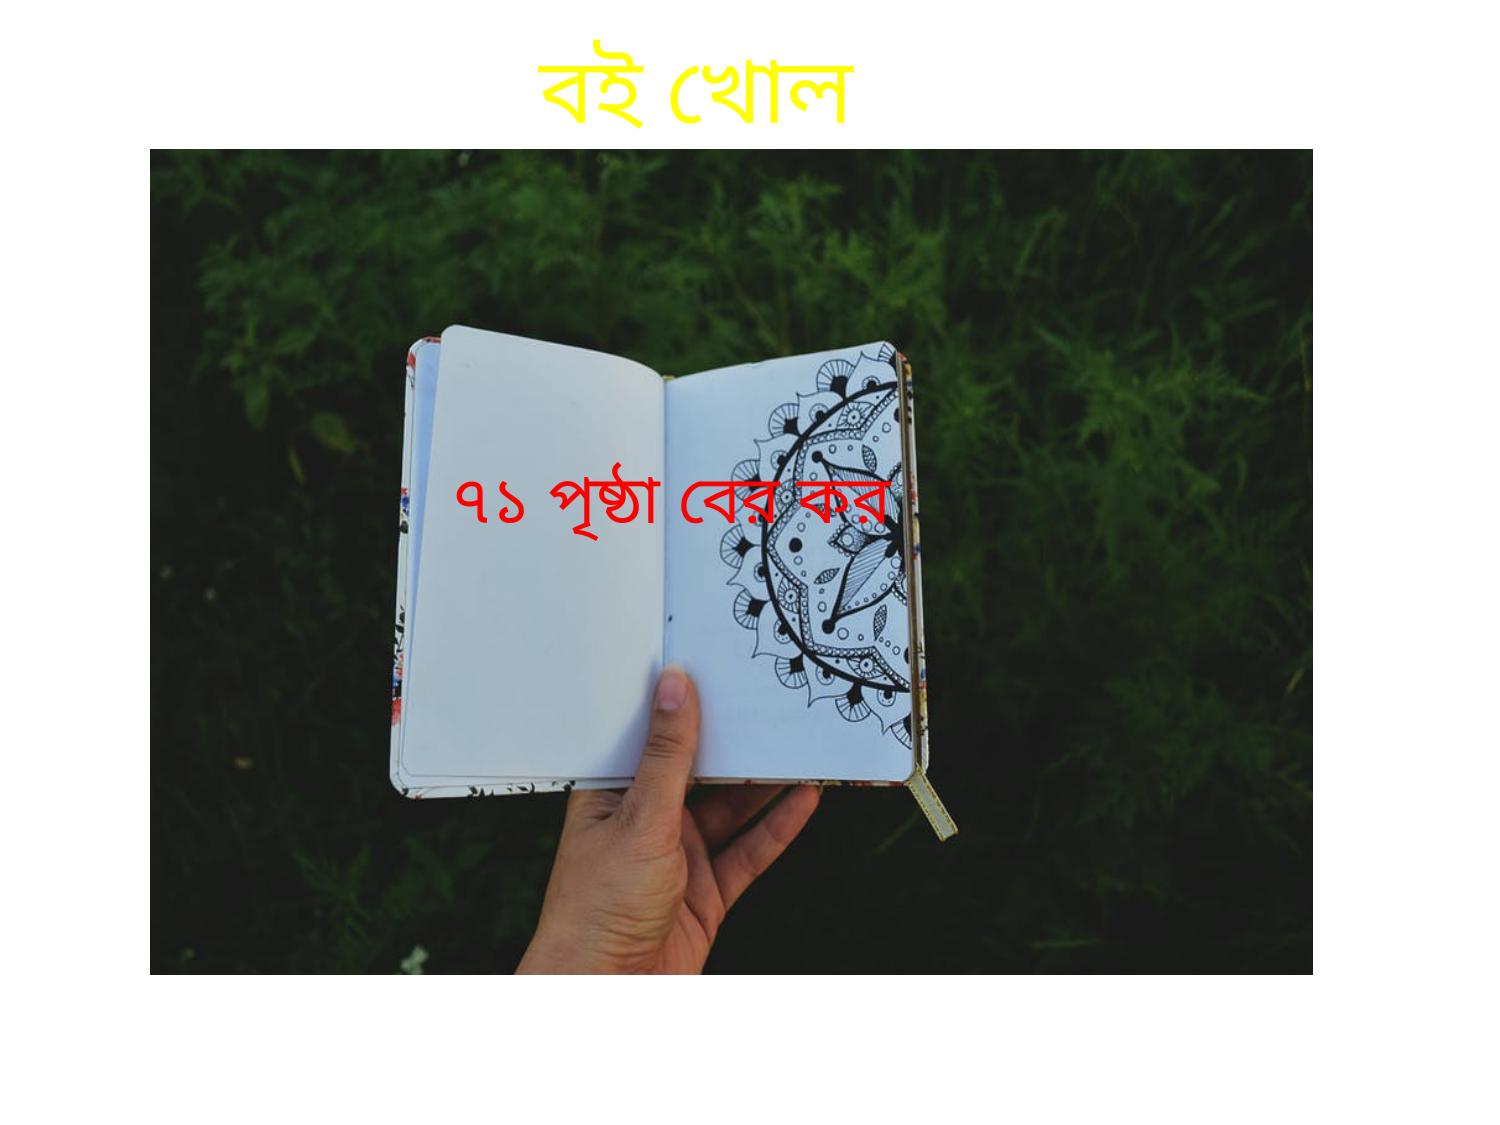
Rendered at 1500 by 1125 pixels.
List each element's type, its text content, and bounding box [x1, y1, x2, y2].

picture [149, 149, 1313, 976]
text_box বই খোল [525, 24, 1250, 148]
